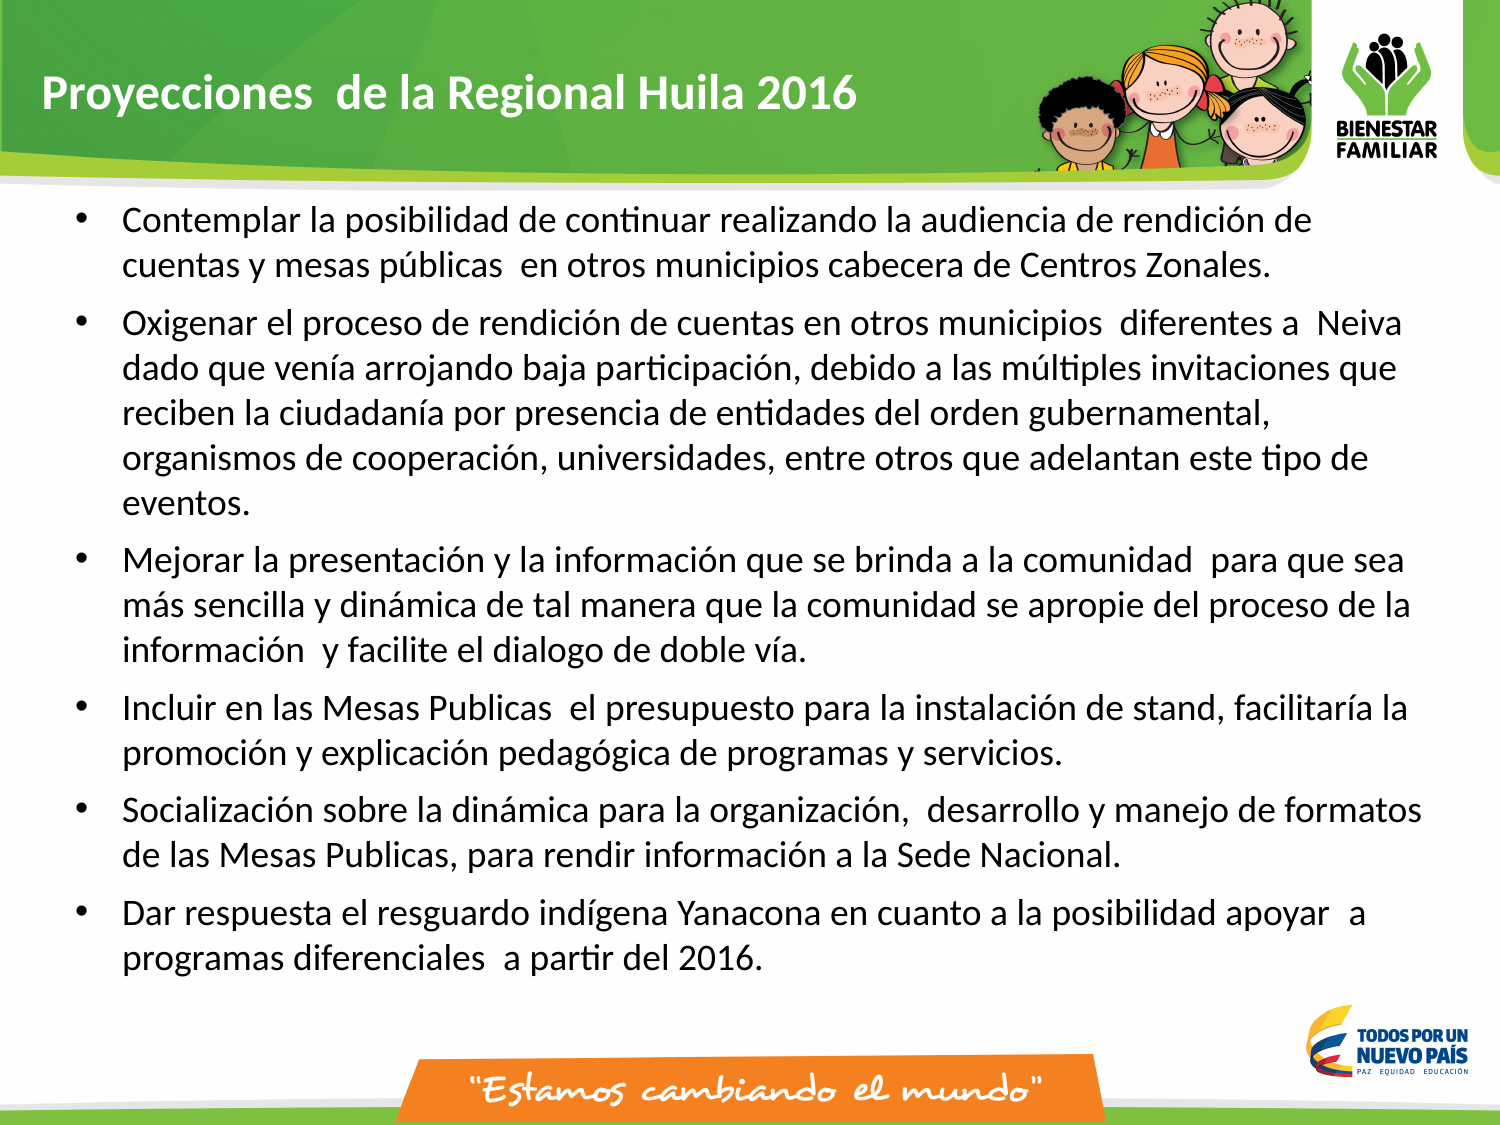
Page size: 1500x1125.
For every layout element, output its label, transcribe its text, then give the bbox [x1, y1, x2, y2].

text_box Proyecciones de la Regional Huila 2016 [26, 52, 1187, 127]
picture [0, 0, 1500, 1125]
text_box Contemplar la posibilidad de continuar realizando la audiencia de rendición de cuentas y mesas públicas en otros municipios cabecera de Centros Zonales. Oxigenar el proceso de rendición de cuentas en otros municipios diferentes a Neiva dado que venía arrojando baja participación, debido a las múltiples invitaciones que reciben la ciudadanía por presencia de entidades del orden gubernamental, organismos de cooperación, universidades, entre otros que adelantan este tipo de eventos. Mejorar la presentación y la información que se brinda a la comunidad para que sea más sencilla y dinámica de tal manera que la comunidad se apropie del proceso de la información y facilite el dialogo de doble vía. Incluir en las Mesas Publicas el presupuesto para la instalación de stand, facilitaría la promoción y explicación pedagógica de programas y servicios. Socialización sobre la dinámica para la organización, desarrollo y manejo de formatos de las Mesas Publicas, para rendir información a la Sede Nacional. Dar respuesta el resguardo indígena Yanacona en cuanto a la posibilidad apoyar a programas diferenciales a partir del 2016. [60, 187, 1447, 1121]
